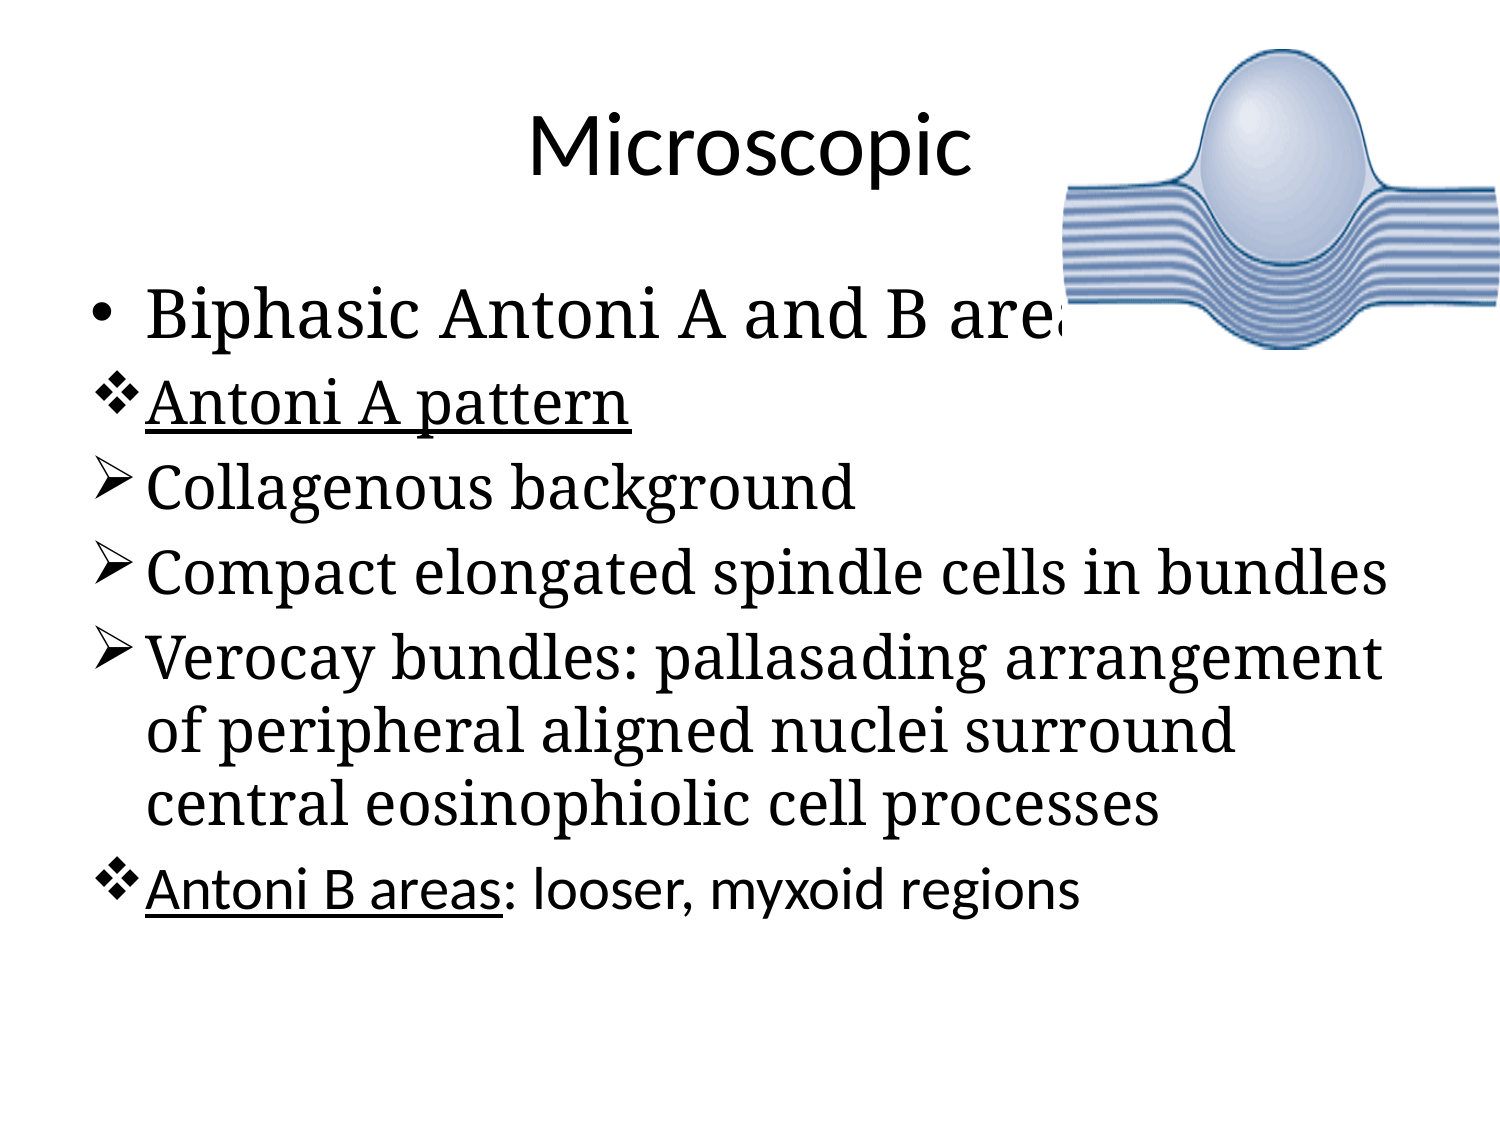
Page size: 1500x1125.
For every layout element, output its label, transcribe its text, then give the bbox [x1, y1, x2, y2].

list Biphasic Antoni A and B areas Antoni A pattern Collagenous background Compact elongated spindle cells in bundles Verocay bundles: pallasading arrangement of peripheral aligned nuclei surround central eosinophiolic cell processes Antoni B areas: looser, myxoid regions [75, 262, 1425, 1005]
picture [1062, 49, 1500, 351]
title Microscopic [75, 45, 1425, 233]
